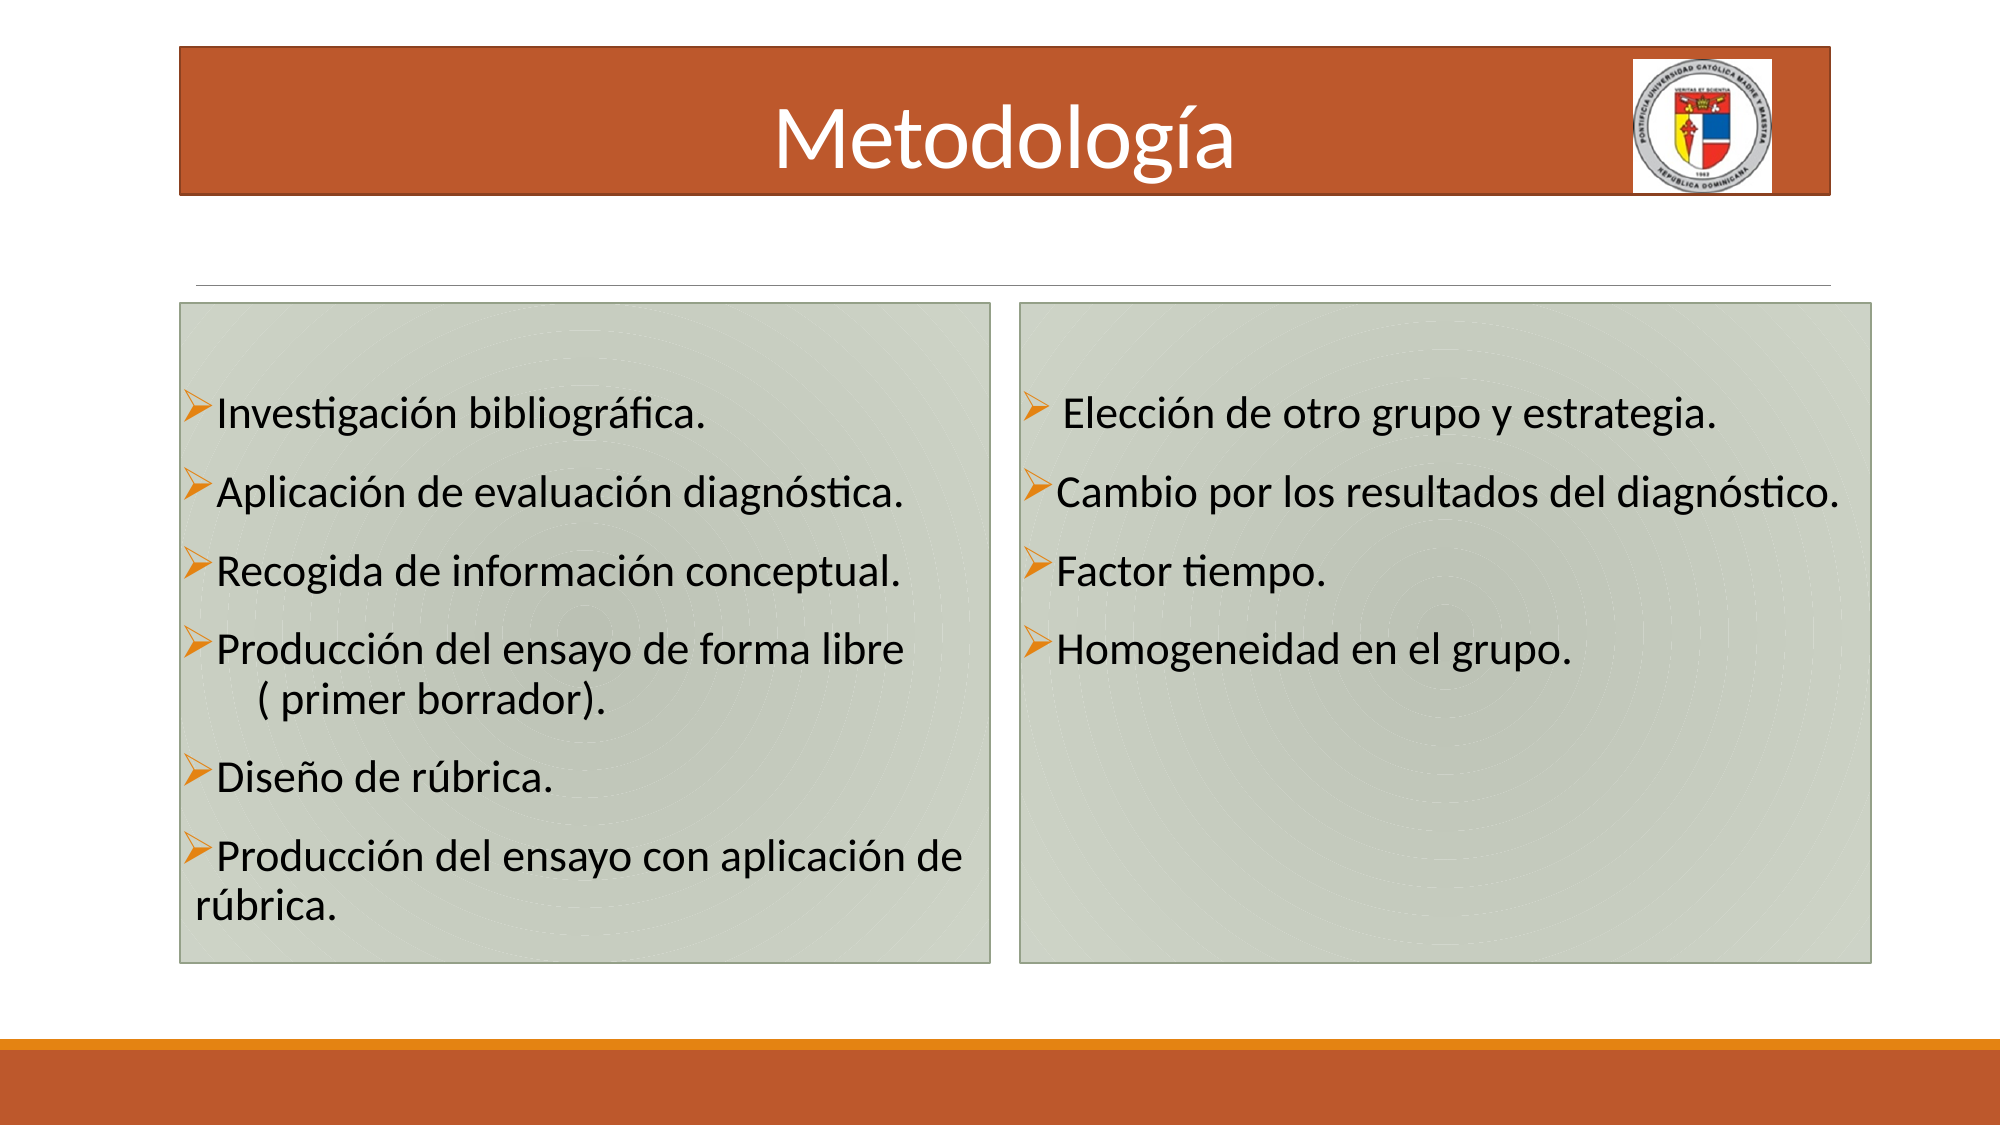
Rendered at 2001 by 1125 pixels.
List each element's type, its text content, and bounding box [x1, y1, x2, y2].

list Elección de otro grupo y estrategia. Cambio por los resultados del diagnóstico. Factor tiempo. Homogeneidad en el grupo. [1019, 302, 1872, 964]
picture [1632, 59, 1772, 194]
list Investigación bibliográfica. Aplicación de evaluación diagnóstica. Recogida de información conceptual. Producción del ensayo de forma libre ( primer borrador). Diseño de rúbrica. Producción del ensayo con aplicación de rúbrica. [179, 302, 991, 964]
title Metodología [179, 46, 1831, 196]
